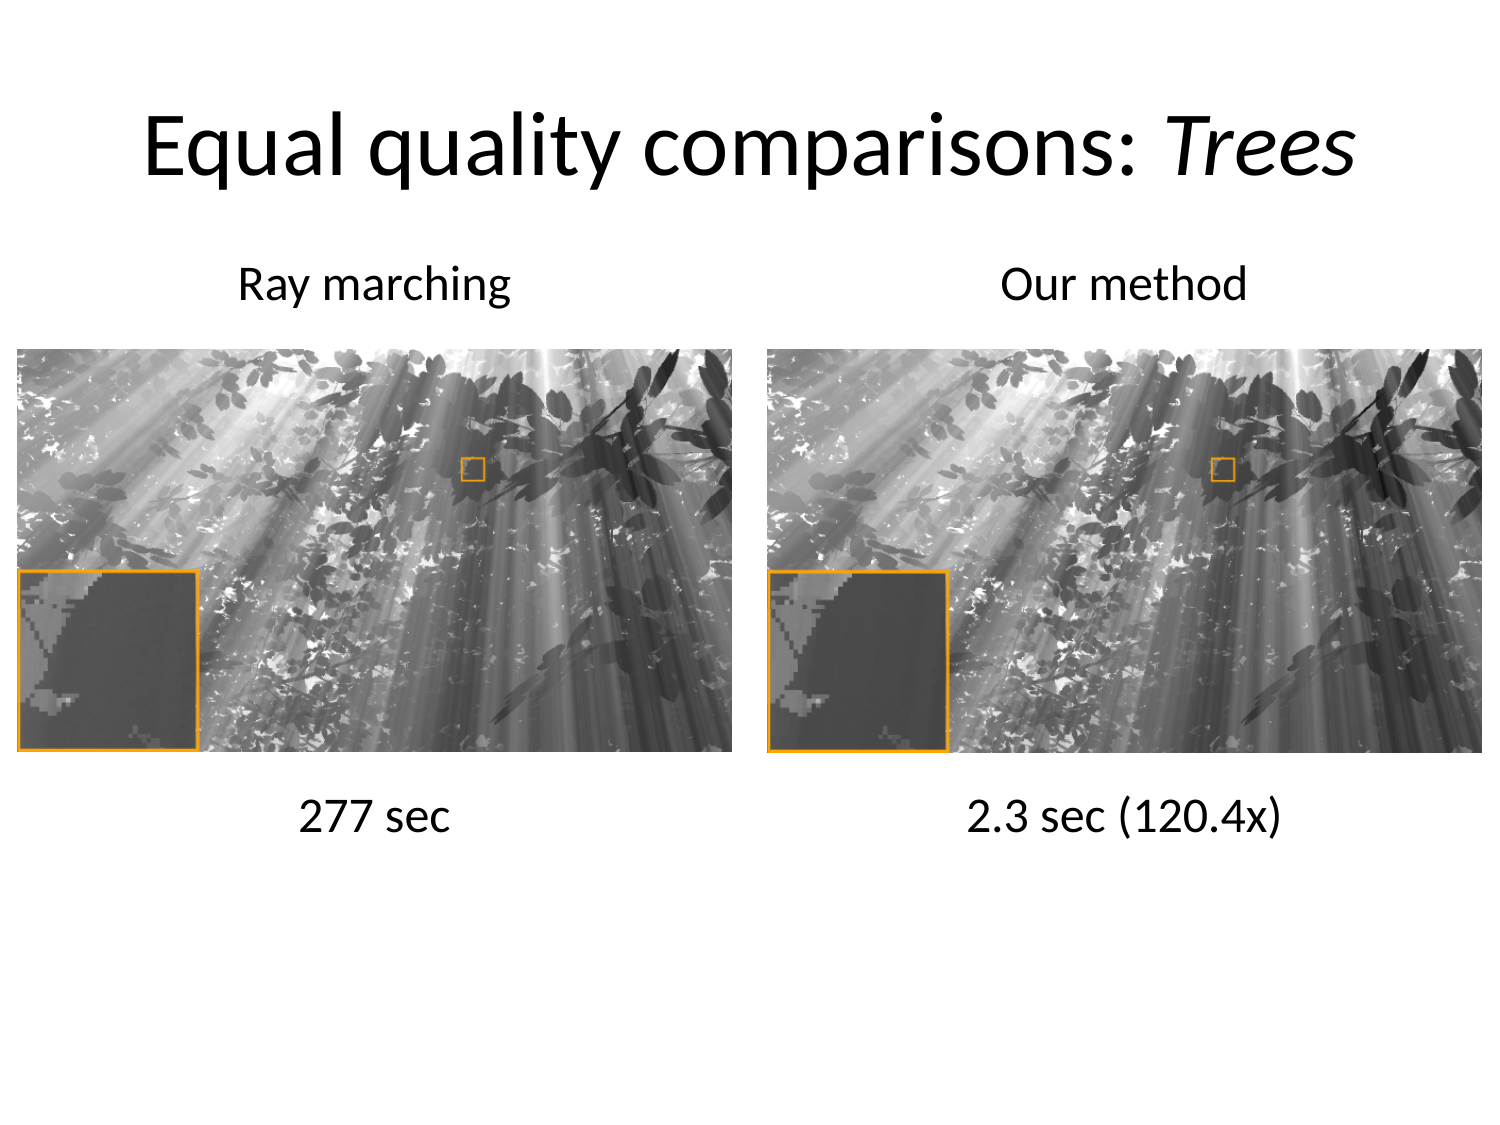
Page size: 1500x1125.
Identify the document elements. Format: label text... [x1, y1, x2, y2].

text_box 2.3 sec (120.4x) [798, 774, 1450, 850]
title Equal quality comparisons: Trees [75, 45, 1425, 233]
picture [767, 349, 1482, 753]
picture [17, 349, 732, 753]
text_box Ray marching [111, 243, 637, 318]
text_box 277 sec [23, 774, 725, 850]
text_box Our method [861, 243, 1387, 318]
